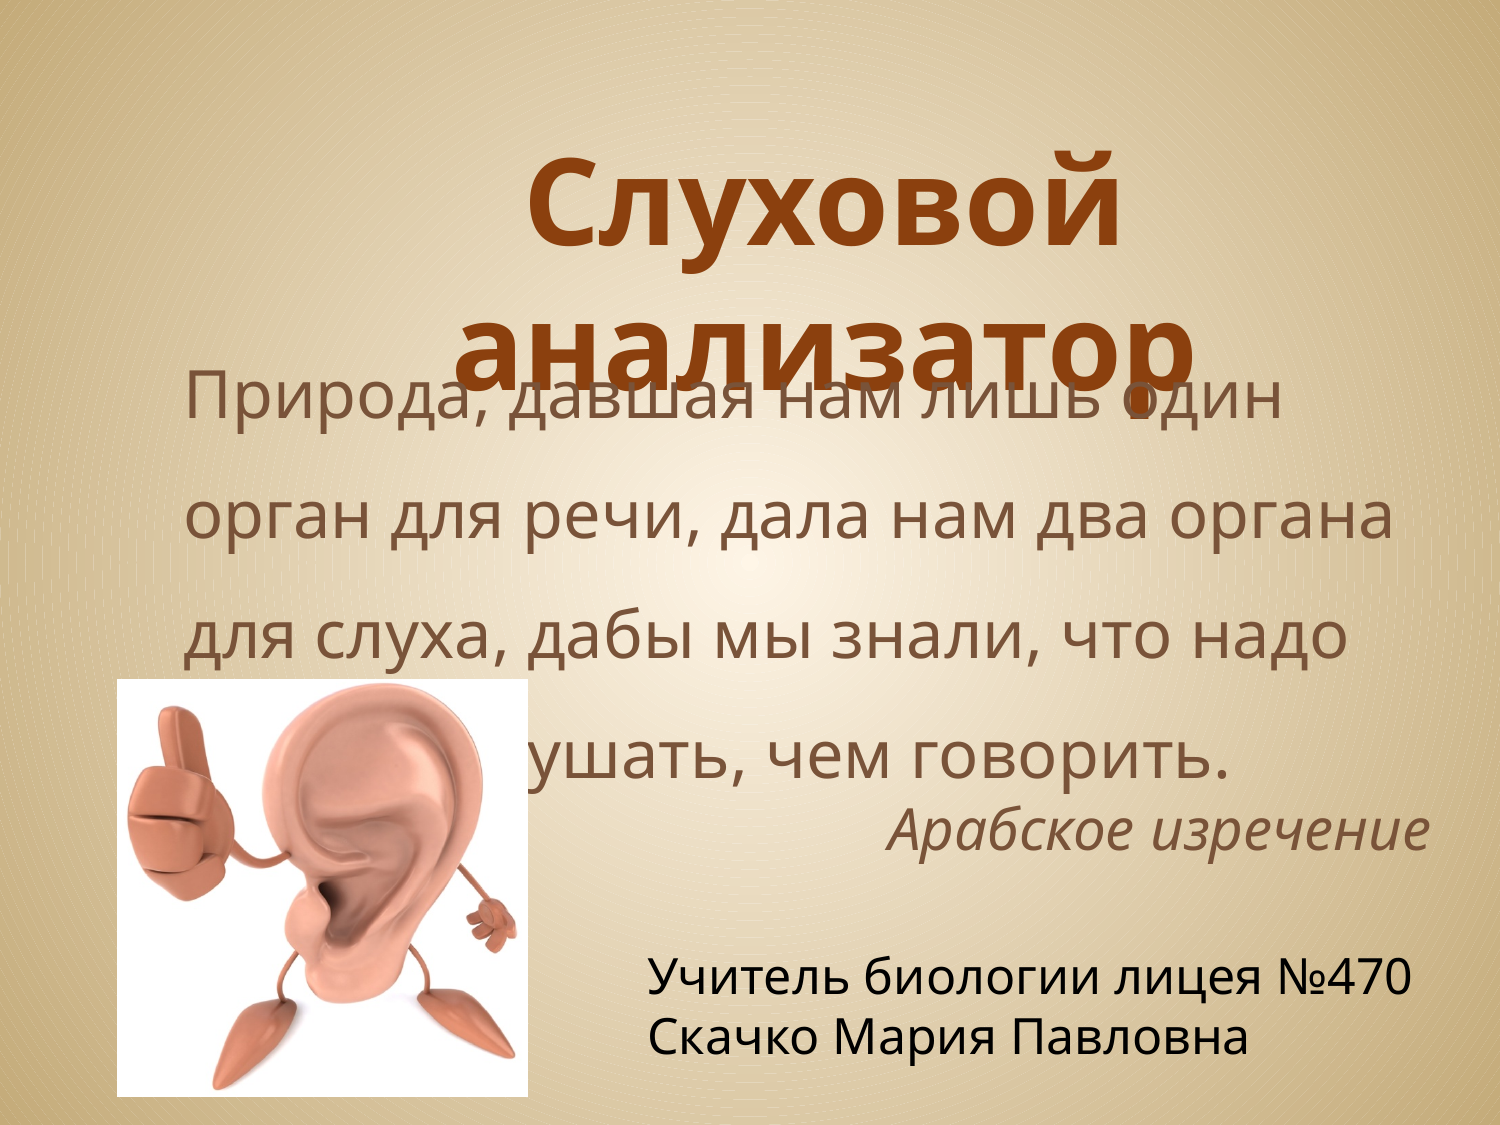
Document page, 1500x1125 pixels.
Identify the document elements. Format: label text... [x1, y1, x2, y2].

picture [117, 679, 528, 1097]
text_box Учитель биологии лицея №470 Скачко Мария Павловна [632, 937, 1465, 1073]
title Слуховой анализатор [187, 117, 1463, 365]
subtitle Природа, давшая нам лишь один орган для речи, дала нам два органа для слуха, дабы мы знали, что надо больше слушать, чем говорить. Арабское изречение [175, 304, 1439, 774]
